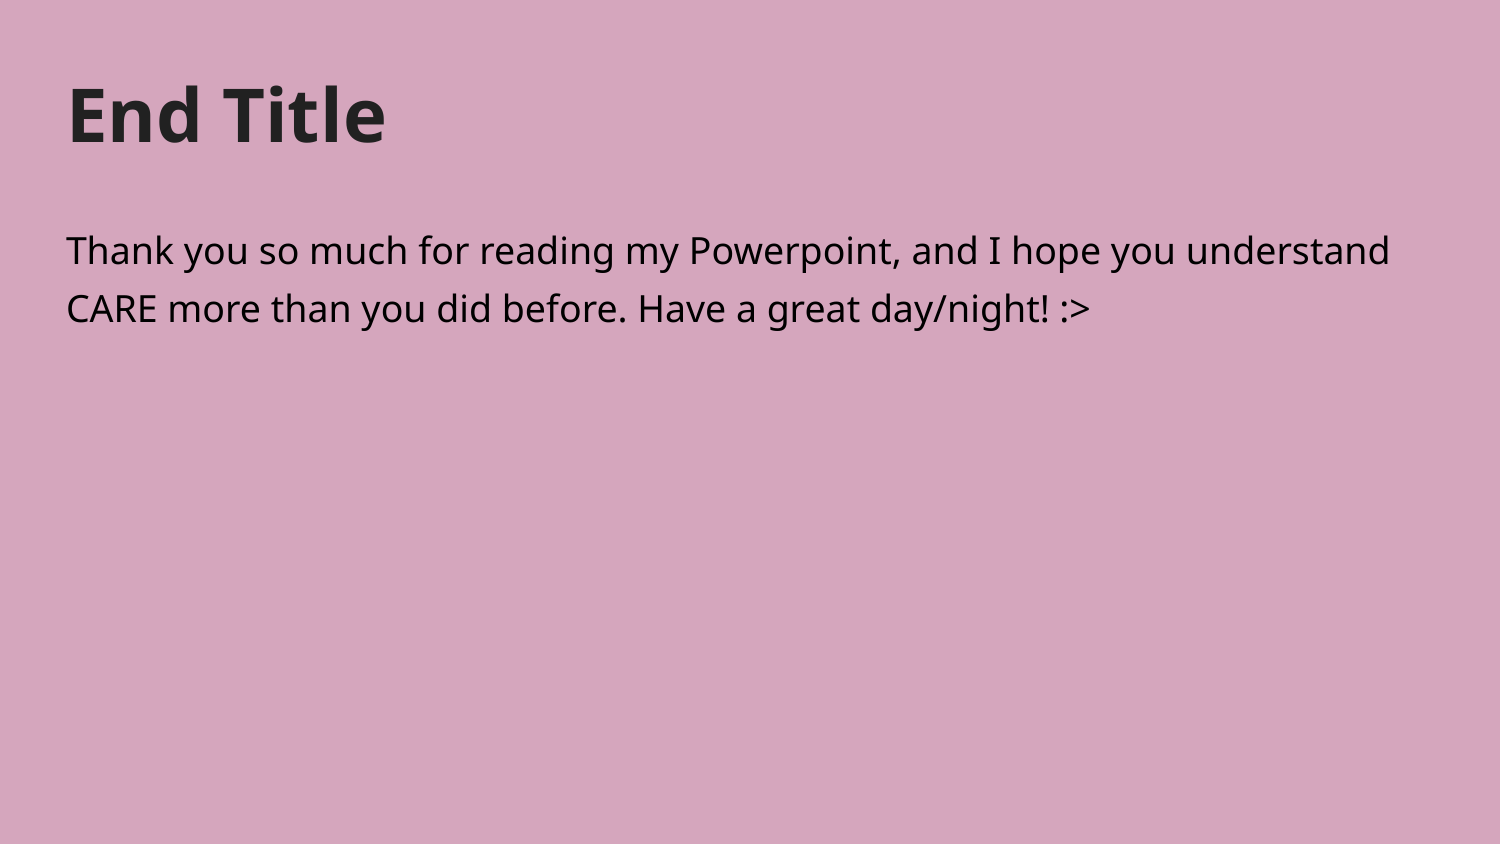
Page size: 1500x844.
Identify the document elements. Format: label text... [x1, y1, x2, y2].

list Thank you so much for reading my Powerpoint, and I hope you understand CARE more than you did before. Have a great day/night! :> [51, 201, 1449, 750]
title End Title [51, 48, 1449, 180]
